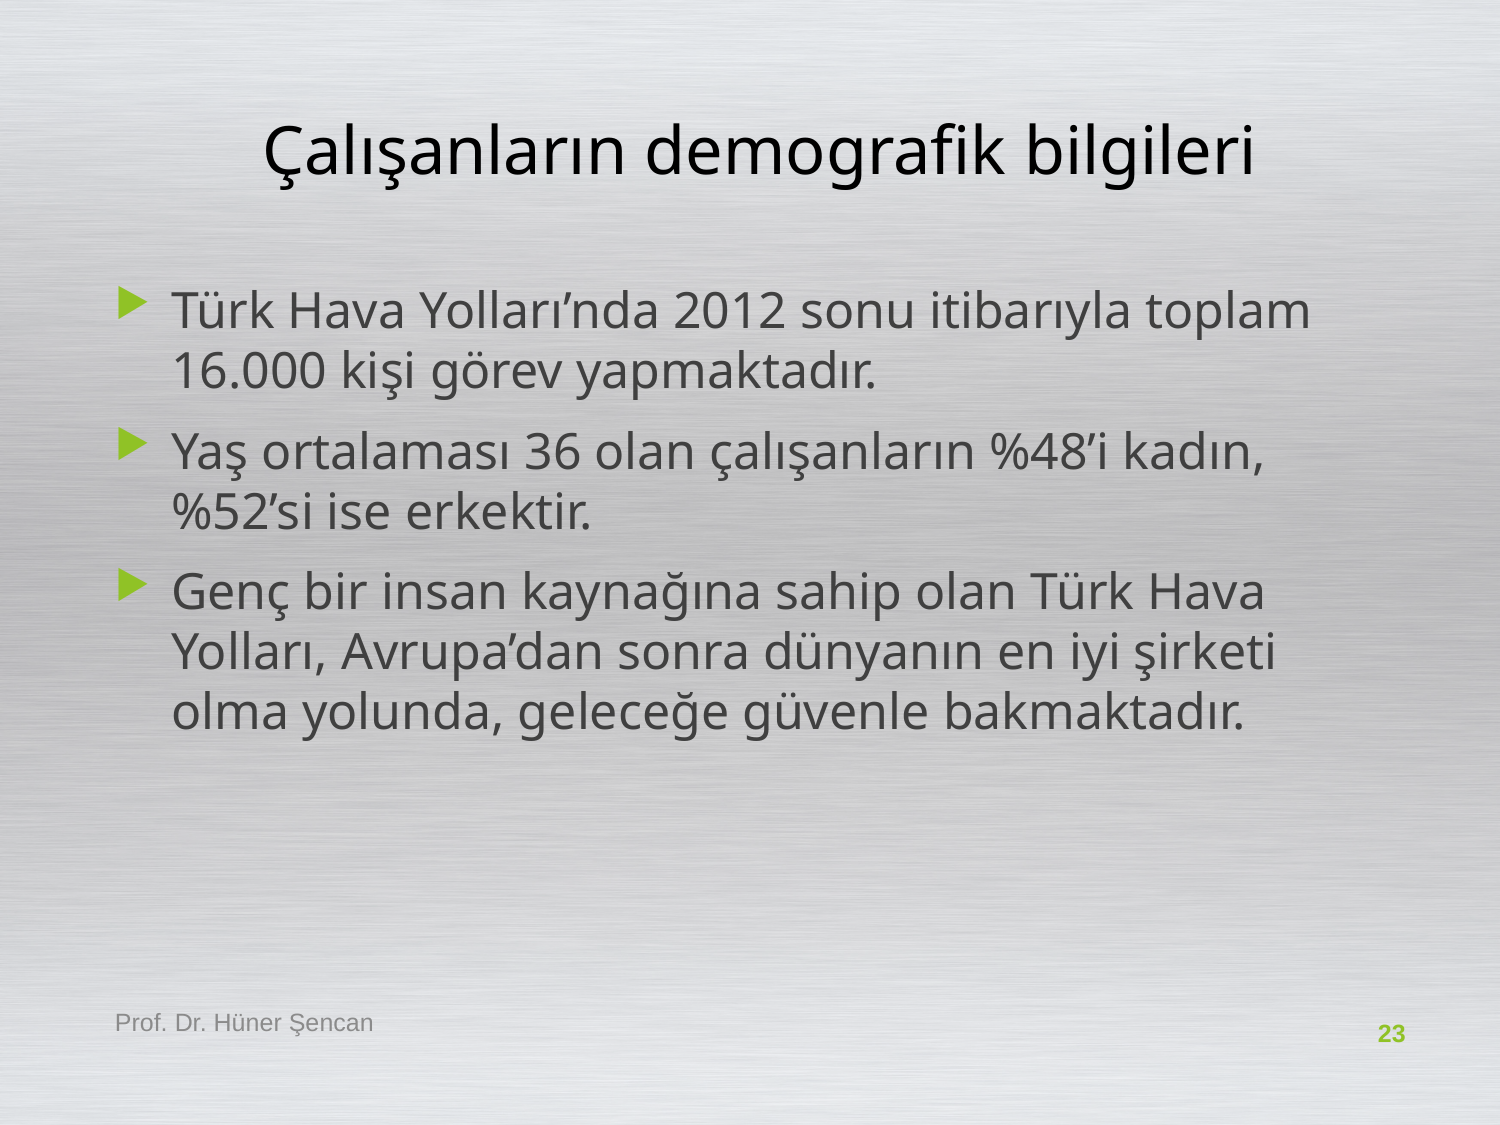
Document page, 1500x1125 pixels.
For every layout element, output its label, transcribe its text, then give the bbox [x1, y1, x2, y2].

list Türk Hava Yolları’nda 2012 sonu itibarıyla toplam 16.000 kişi görev yapmaktadır. Yaş ortalaması 36 olan çalışanların %48’i kadın, %52’si ise erkektir. Genç bir insan kaynağına sahip olan Türk Hava Yolları, Avrupa’dan sonra dünyanın en iyi şirketi olma yolunda, geleceğe güvenle bakmaktadır. [99, 270, 1421, 991]
footer Prof. Dr. Hüner Şencan [99, 991, 859, 1051]
slide_number 23 [1336, 1002, 1421, 1062]
title Çalışanların demografik bilgileri [99, 99, 1421, 248]
